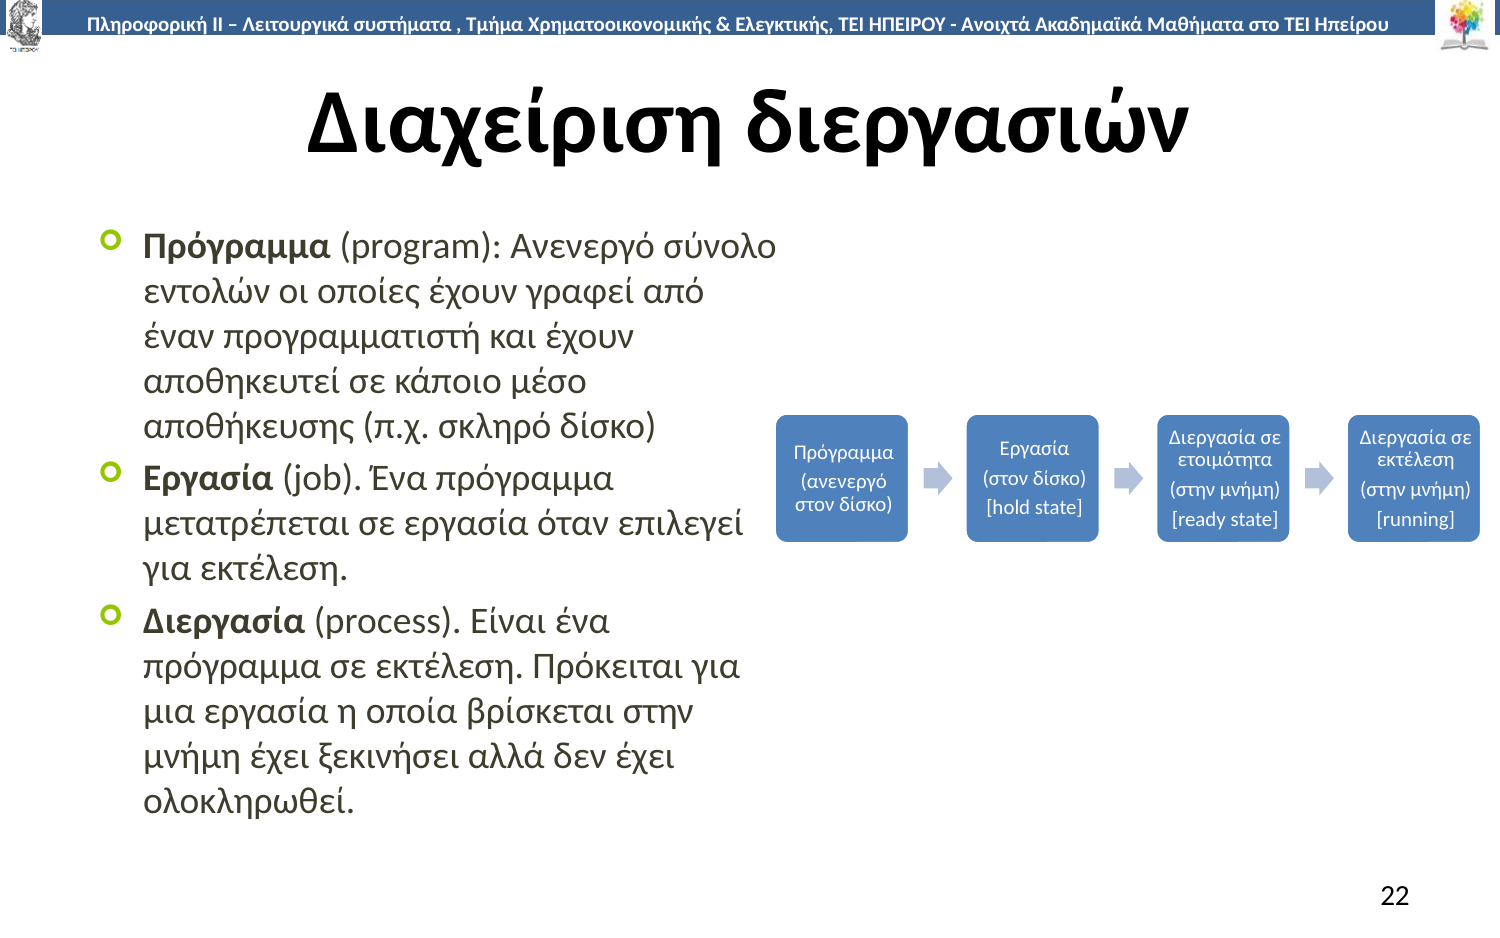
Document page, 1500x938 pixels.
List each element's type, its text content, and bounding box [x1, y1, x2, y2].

picture [1435, 0, 1495, 52]
title Διαχείριση διεργασιών [75, 37, 1425, 194]
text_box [773, 191, 1483, 766]
slide_number 22 [1074, 868, 1425, 919]
list Πρόγραμμα (program): Ανενεργό σύνολο εντολών οι οποίες έχουν γραφεί από έναν προγραμματιστή και έχουν αποθηκευτεί σε κάποιο μέσο αποθήκευσης (π.χ. σκληρό δίσκο) Εργασία (job). Ένα πρόγραμμα μετατρέπεται σε εργασία όταν επιλεγεί για εκτέλεση. Διεργασία (process). Είναι ένα πρόγραμμα σε εκτέλεση. Πρόκειται για μια εργασία η οποία βρίσκεται στην μνήμη έχει ξεκινήσει αλλά δεν έχει ολοκληρωθεί. [71, 213, 798, 846]
picture [6, 0, 42, 54]
